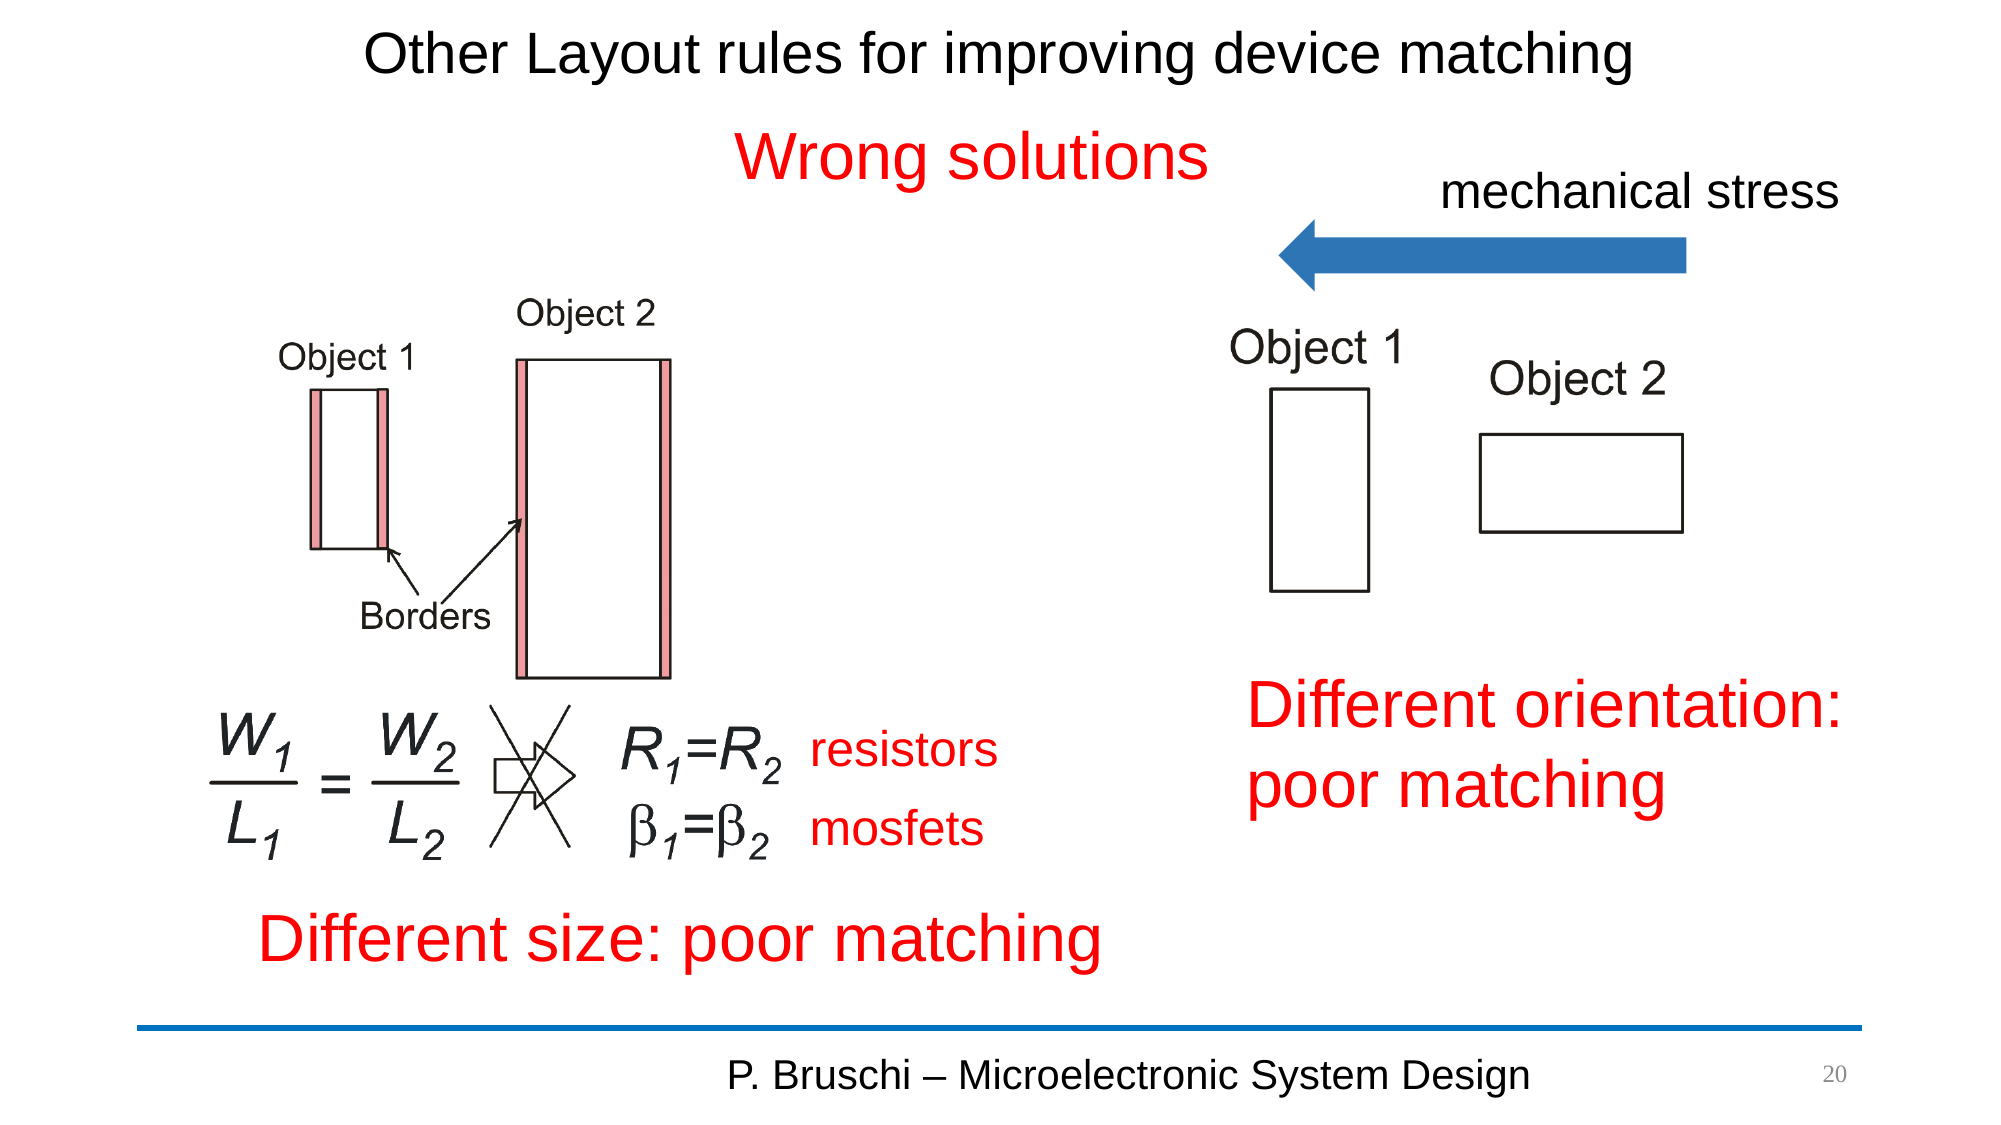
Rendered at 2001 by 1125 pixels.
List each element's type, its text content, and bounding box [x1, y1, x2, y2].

slide_number 20 [1718, 1042, 1863, 1103]
text_box [1277, 216, 1688, 295]
text_box Different size: poor matching [243, 887, 1139, 983]
picture [1228, 328, 1684, 593]
text_box Wrong solutions [719, 105, 1226, 201]
text_box resistors [795, 709, 1028, 785]
text_box Different orientation: poor matching [1231, 653, 1860, 829]
title Other Layout rules for improving device matching [137, 0, 1863, 109]
picture [209, 298, 781, 860]
text_box mechanical stress [1425, 150, 1884, 226]
footer P. Bruschi – Microelectronic System Design [662, 1042, 1596, 1103]
text_box mosfets [794, 787, 1014, 863]
